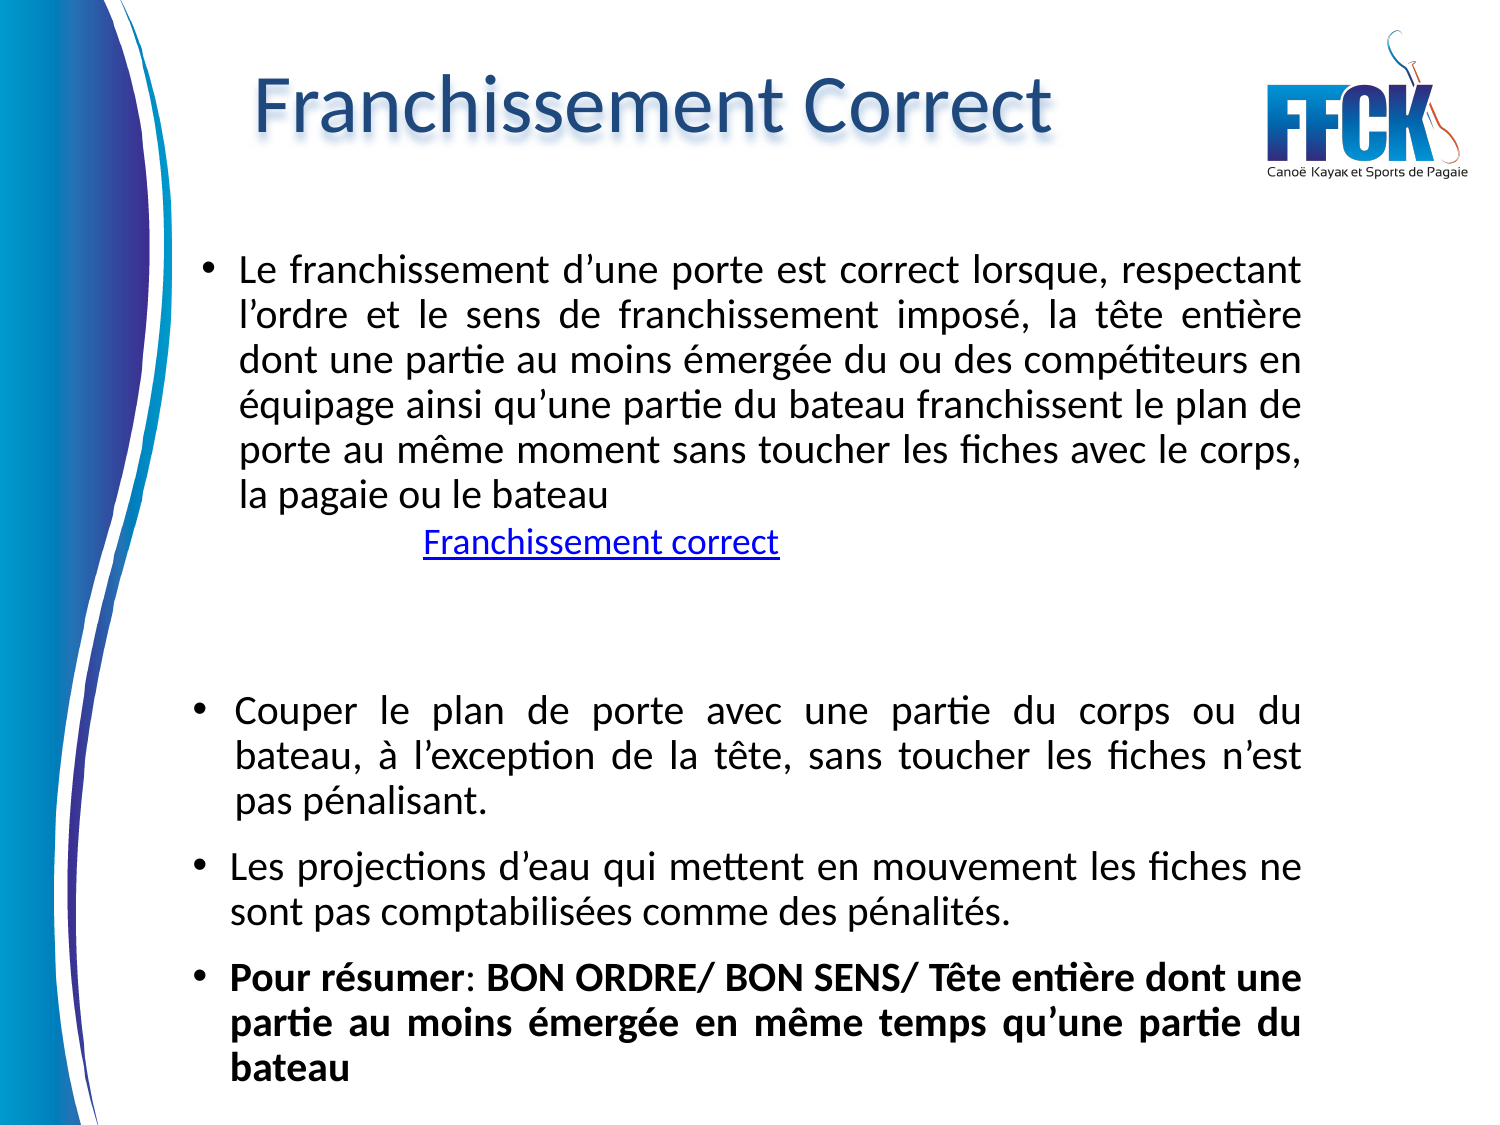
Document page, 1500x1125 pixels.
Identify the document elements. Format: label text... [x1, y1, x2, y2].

picture [1262, 29, 1473, 180]
text_box Le franchissement d’une porte est correct lorsque, respectant l’ordre et le sens de franchissement imposé, la tête entière dont une partie au moins émergée du ou des compétiteurs en équipage ainsi qu’une partie du bateau franchissent le plan de porte au même moment sans toucher les fiches avec le corps, la pagaie ou le bateau [186, 239, 1318, 525]
text_box Couper le plan de porte avec une partie du corps ou du bateau, à l’exception de la tête, sans toucher les fiches n’est pas pénalisant. Les projections d’eau qui mettent en mouvement les fiches ne sont pas comptabilisées comme des pénalités. Pour résumer: BON ORDRE/ BON SENS/ Tête entière dont une partie au moins émergée en même temps qu’une partie du bateau [177, 680, 1318, 961]
picture [55, 0, 172, 1125]
text_box Franchissement Correct [200, 41, 1130, 192]
text_box Franchissement correct [408, 514, 1168, 571]
